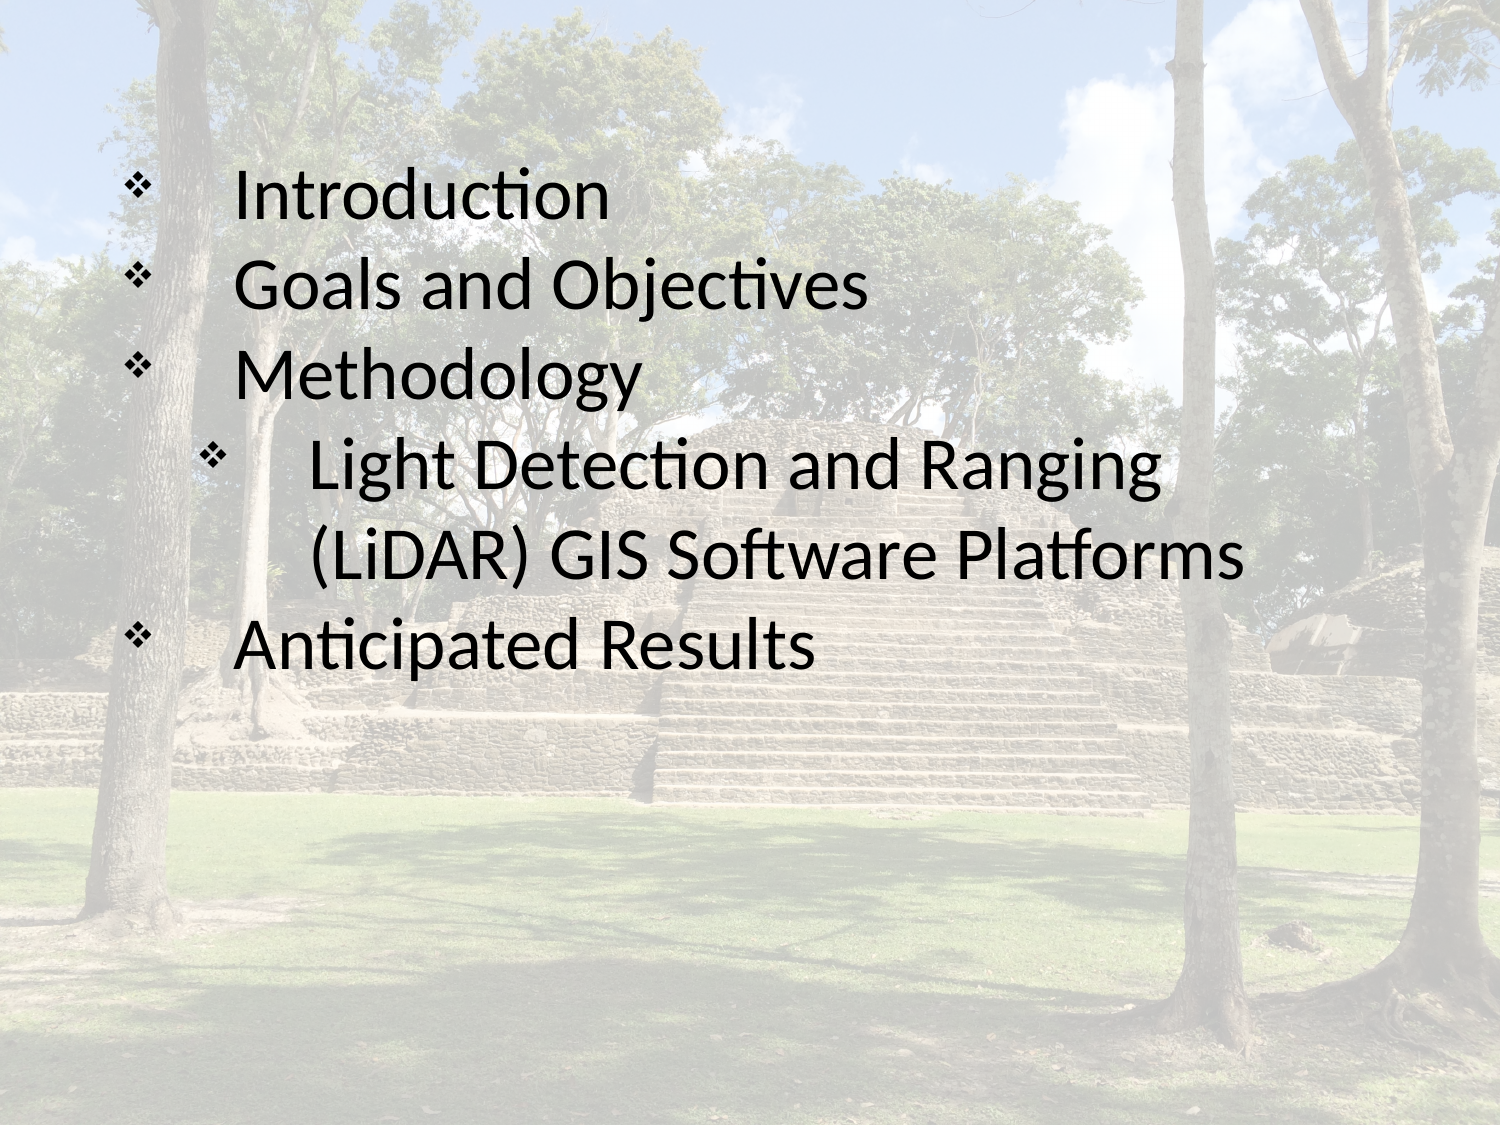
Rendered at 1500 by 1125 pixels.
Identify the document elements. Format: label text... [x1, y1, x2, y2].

text_box Introduction Goals and Objectives Methodology Light Detection and Ranging (LiDAR) GIS Software Platforms Anticipated Results [106, 137, 1357, 693]
